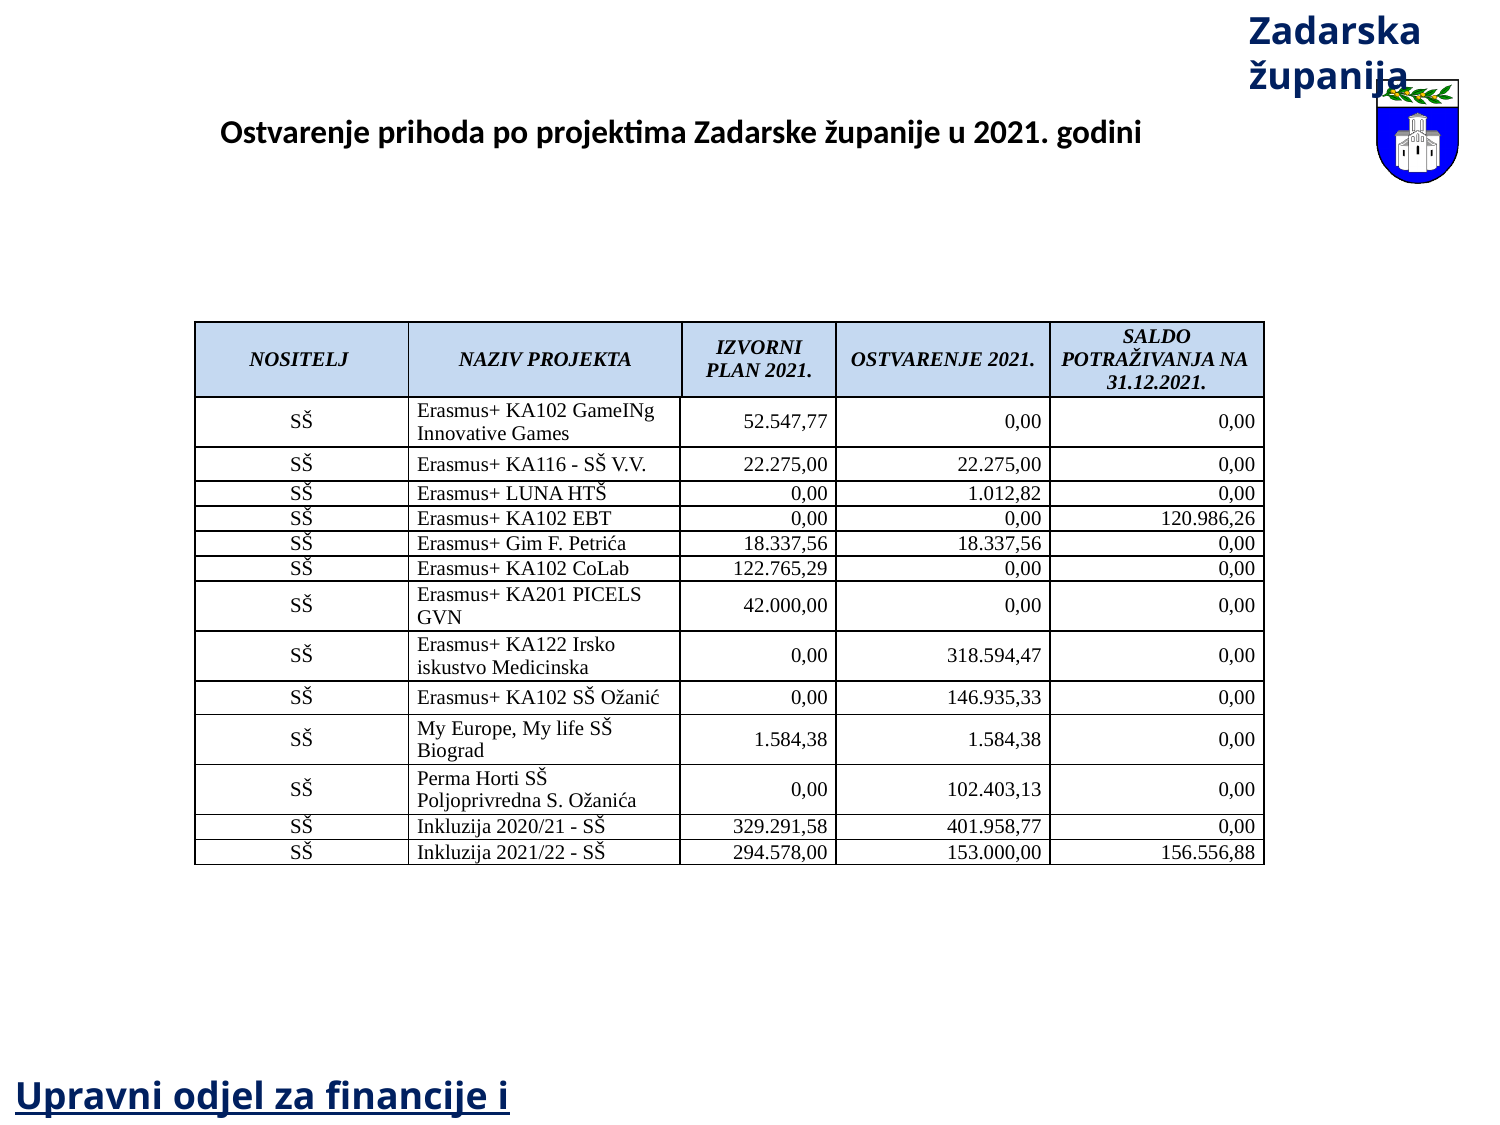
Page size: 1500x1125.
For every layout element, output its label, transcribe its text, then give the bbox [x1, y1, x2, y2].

table_cell SŠ [196, 482, 408, 505]
table_cell 18.337,56 [681, 532, 835, 555]
table_header IZVORNI PLAN 2021. [683, 323, 835, 396]
table_cell SŠ [196, 557, 408, 580]
title Ostvarenje prihoda po projektima Zadarske županije u 2021. godini [205, 101, 1358, 159]
table_cell 0,00 [1051, 765, 1263, 814]
table_cell 0,00 [681, 682, 835, 714]
table_header NAZIV PROJEKTA [409, 323, 681, 396]
table_cell SŠ [196, 840, 408, 864]
table_cell 0,00 [681, 765, 835, 814]
table_header 0,00 [837, 398, 1049, 446]
table_cell 156.556,88 [1051, 840, 1263, 864]
table_cell 120.986,26 [1051, 507, 1263, 530]
table_cell Erasmus+ KA102 EBT [409, 507, 679, 530]
table_cell 122.765,29 [681, 557, 835, 580]
table_cell 42.000,00 [681, 582, 835, 630]
table_cell 146.935,33 [837, 682, 1049, 714]
table_cell 0,00 [1051, 815, 1263, 839]
table_header 0,00 [1051, 398, 1263, 446]
table_cell 0,00 [1051, 715, 1263, 764]
table_cell 318.594,47 [837, 632, 1049, 680]
table_cell 294.578,00 [681, 840, 835, 864]
table_cell SŠ [196, 507, 408, 530]
table_cell 0,00 [681, 482, 835, 505]
table_cell 1.584,38 [681, 715, 835, 764]
table_cell Inkluzija 2020/21 - SŠ [409, 815, 679, 839]
table_cell Erasmus+ Gim F. Petrića [409, 532, 679, 555]
table_cell 0,00 [1051, 482, 1263, 505]
table_cell 0,00 [1051, 682, 1263, 714]
table_cell SŠ [196, 765, 408, 814]
table_cell 1.584,38 [837, 715, 1049, 764]
table_cell SŠ [196, 448, 408, 480]
text_box Upravni odjel za financije i proračun [0, 1064, 610, 1125]
table_cell SŠ [196, 632, 408, 680]
table_cell Erasmus+ LUNA HTŠ [409, 482, 679, 505]
table_cell Erasmus+ KA102 CoLab [409, 557, 679, 580]
table_cell 153.000,00 [837, 840, 1049, 864]
table_cell Erasmus+ KA122 Irsko iskustvo Medicinska [409, 632, 679, 680]
table_cell 0,00 [837, 582, 1049, 630]
table_cell Erasmus+ KA201 PICELS GVN [409, 582, 679, 630]
table_header OSTVARENJE 2021. [837, 323, 1049, 396]
table_cell 18.337,56 [837, 532, 1049, 555]
table_cell SŠ [196, 582, 408, 630]
table_cell 401.958,77 [837, 815, 1049, 839]
table_header SŠ [196, 398, 408, 446]
table_cell 0,00 [1051, 532, 1263, 555]
table_cell 0,00 [837, 557, 1049, 580]
table_cell SŠ [196, 682, 408, 714]
table_cell 0,00 [681, 632, 835, 680]
table_cell 0,00 [1051, 632, 1263, 680]
table_cell 0,00 [837, 507, 1049, 530]
table_cell SŠ [196, 815, 408, 839]
table_header SALDO POTRAŽIVANJA NA 31.12.2021. [1051, 323, 1263, 396]
table_cell Erasmus+ KA116 - SŠ V.V. [409, 448, 679, 480]
table_cell SŠ [196, 715, 408, 764]
table_cell 1.012,82 [837, 482, 1049, 505]
table_cell 0,00 [1051, 582, 1263, 630]
picture [1375, 79, 1459, 184]
table_cell Perma Horti SŠ Poljoprivredna S. Ožanića [409, 765, 679, 814]
table_header NOSITELJ [196, 323, 408, 396]
table_header Erasmus+ KA102 GameINg Innovative Games [409, 398, 679, 446]
table_cell 102.403,13 [837, 765, 1049, 814]
table_cell SŠ [196, 532, 408, 555]
table_cell Erasmus+ KA102 SŠ Ožanić [409, 682, 679, 714]
table_cell Inkluzija 2021/22 - SŠ [409, 840, 679, 864]
table_cell 0,00 [1051, 448, 1263, 480]
table_cell 22.275,00 [681, 448, 835, 480]
table_cell My Europe, My life SŠ Biograd [409, 715, 679, 764]
text_box Zadarska županija [1234, 0, 1480, 105]
table_cell 0,00 [1051, 557, 1263, 580]
table_cell 329.291,58 [681, 815, 835, 839]
table_header 52.547,77 [681, 398, 835, 446]
table_cell 0,00 [681, 507, 835, 530]
table_cell 22.275,00 [837, 448, 1049, 480]
